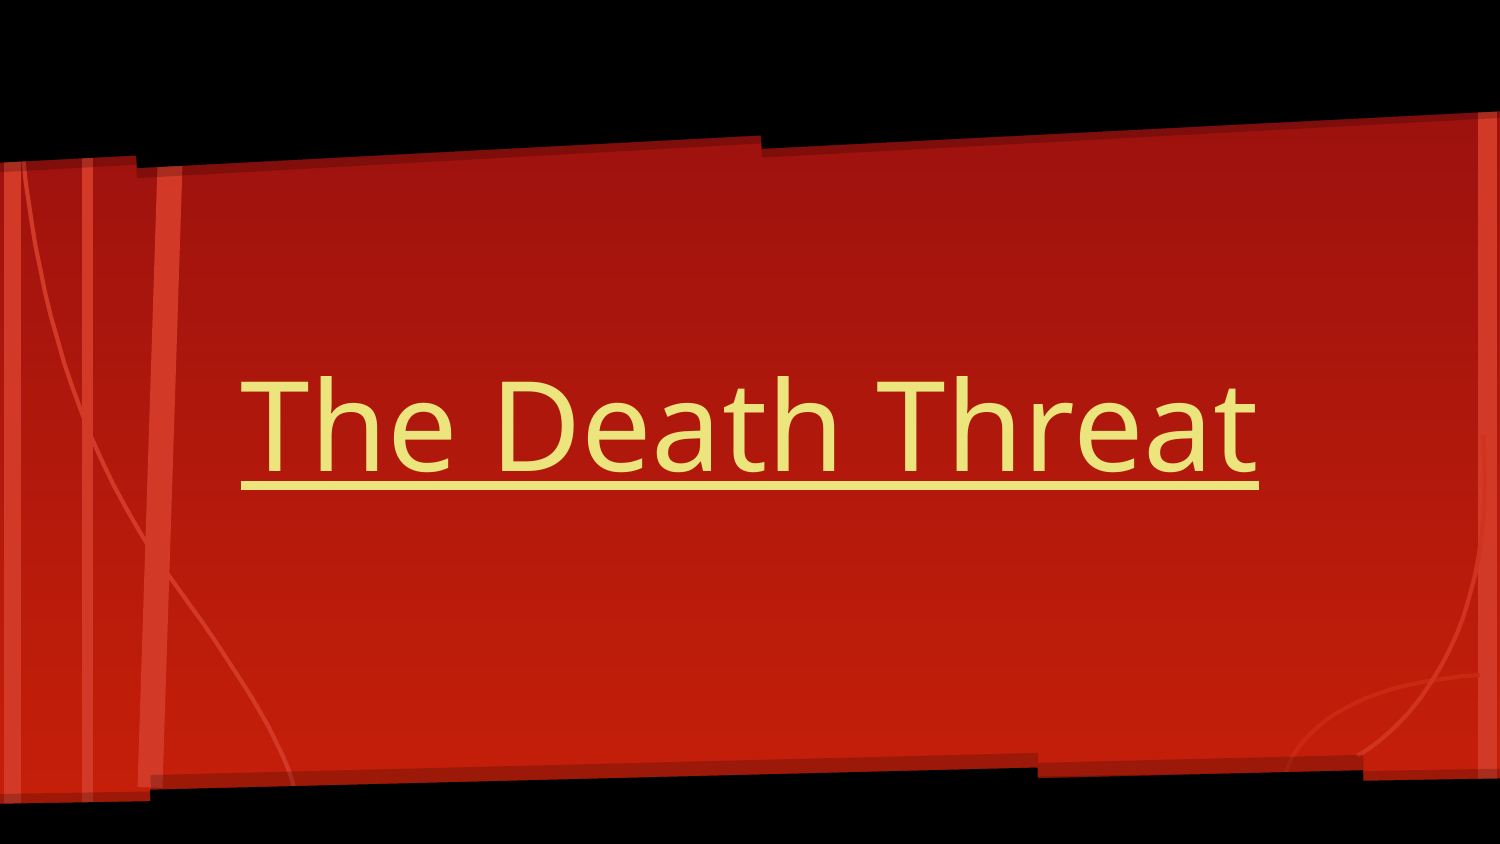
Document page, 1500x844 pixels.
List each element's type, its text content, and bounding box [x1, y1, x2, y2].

text_box The Death Threat [218, 359, 1282, 484]
